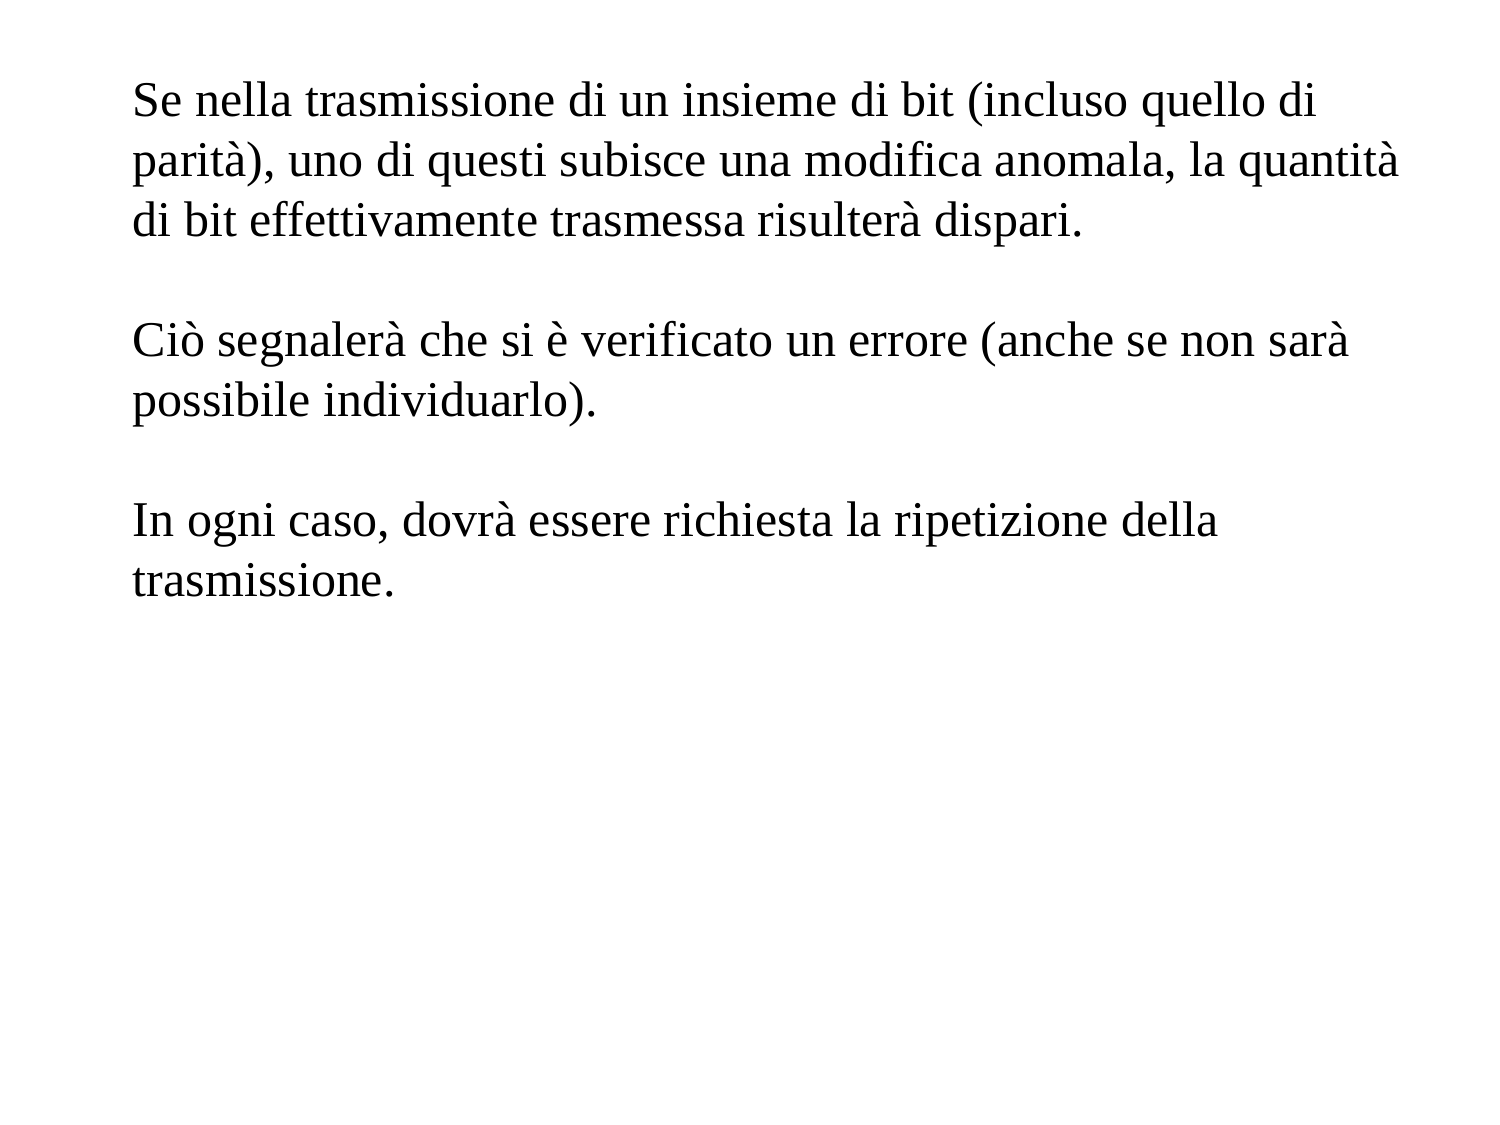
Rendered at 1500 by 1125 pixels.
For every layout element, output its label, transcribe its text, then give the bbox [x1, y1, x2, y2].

text_box Se nella trasmissione di un insieme di bit (incluso quello di parità), uno di questi subisce una modifica anomala, la quantità di bit effettivamente trasmessa risulterà dispari. Ciò segnalerà che si è verificato un errore (anche se non sarà possibile individuarlo). In ogni caso, dovrà essere richiesta la ripetizione della trasmissione. [118, 58, 1441, 614]
